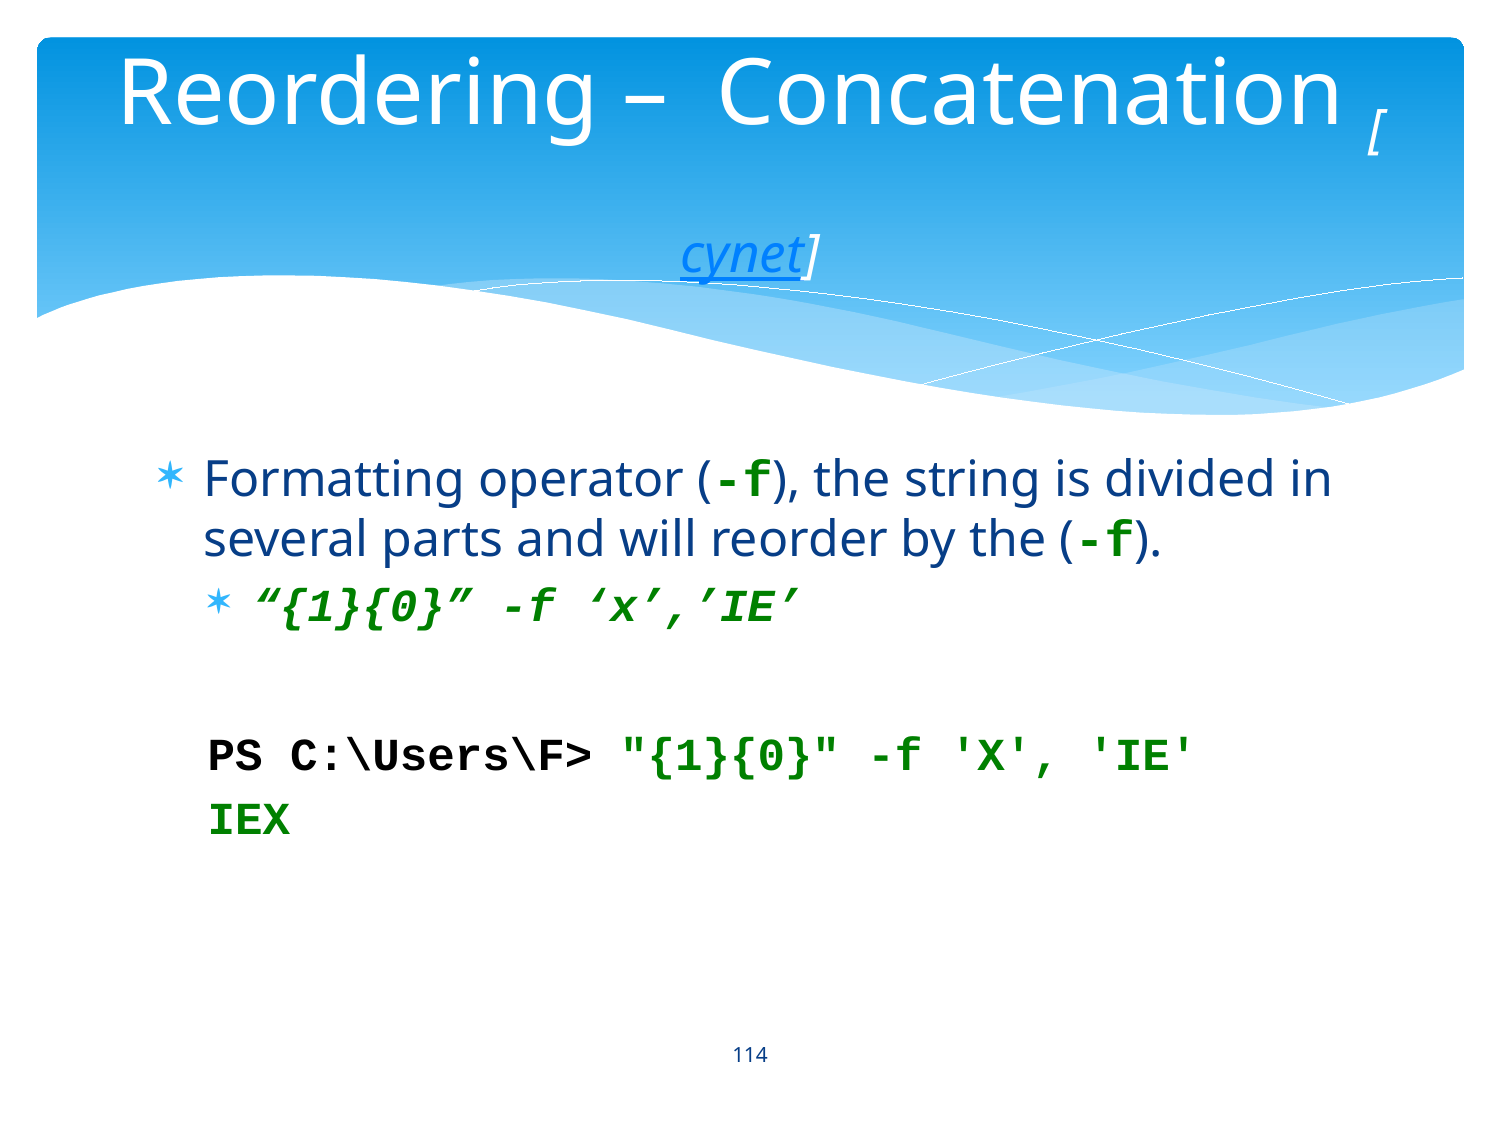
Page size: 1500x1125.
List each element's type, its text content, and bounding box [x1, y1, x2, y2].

title Reordering – Concatenation [cynet] [75, 55, 1425, 261]
list Formatting operator (-f), the string is divided in several parts and will reorder by the (-f). “{1}{0}” -f ‘x’,’IE’ PS C:\Users\F> "{1}{0}" -f 'X', 'IE' IEX [143, 438, 1359, 1005]
slide_number 114 [654, 1025, 846, 1086]
